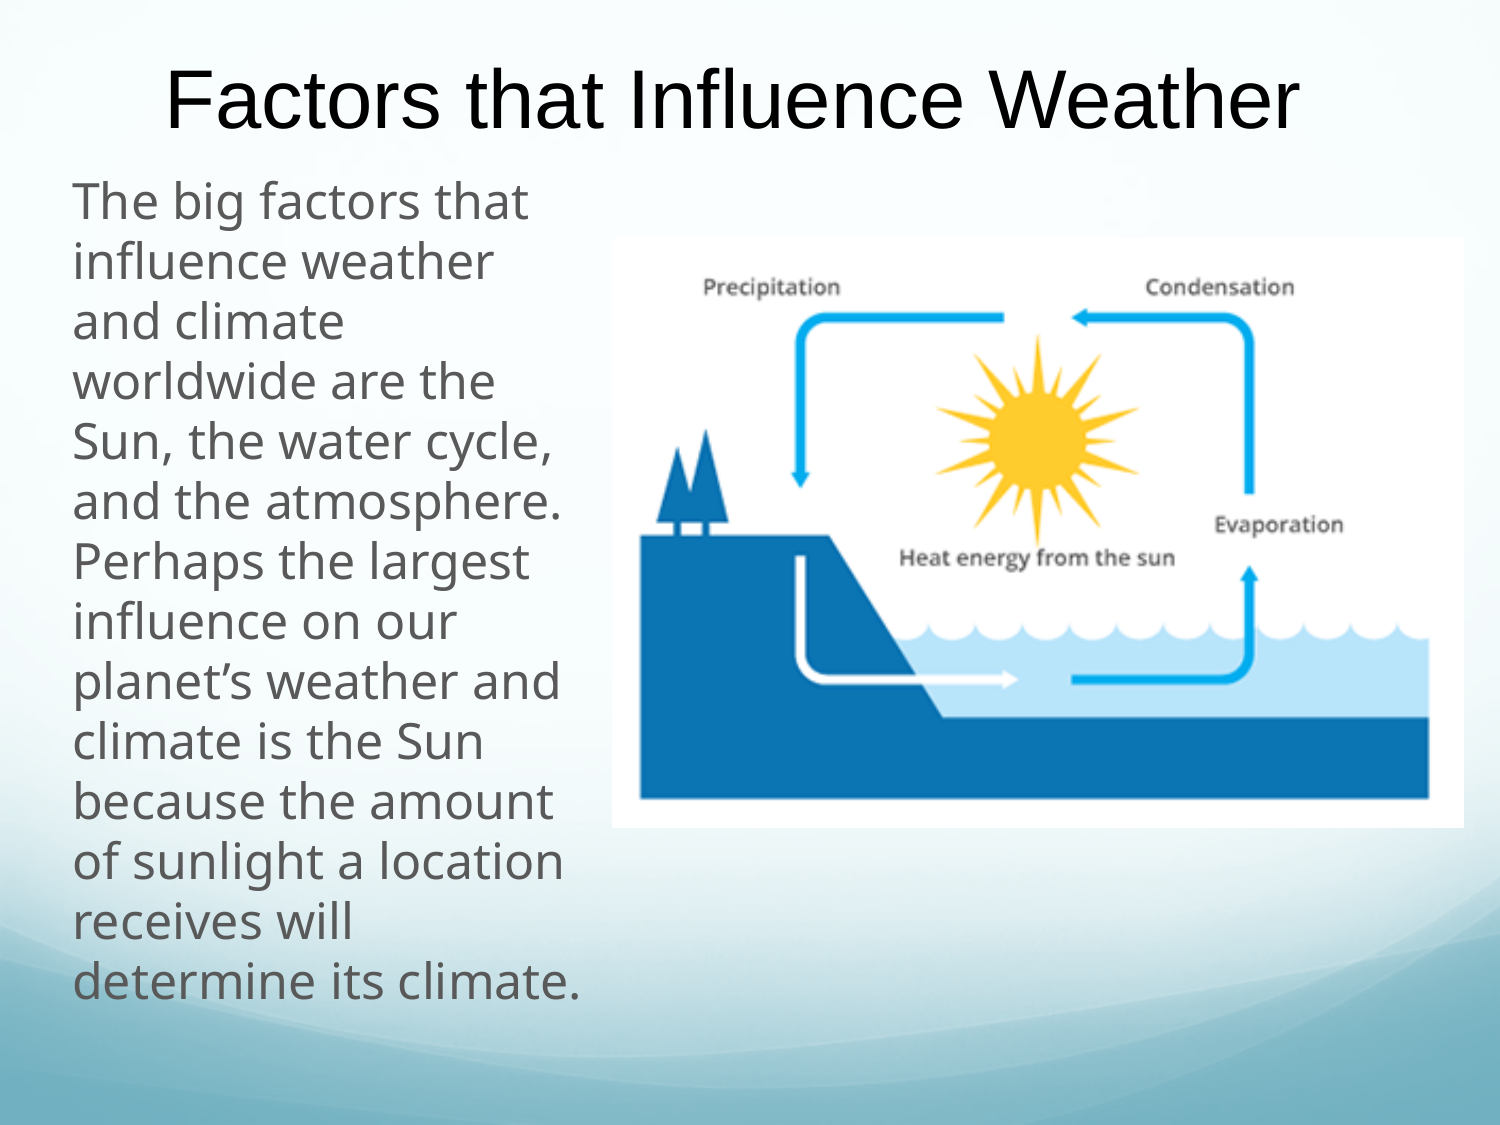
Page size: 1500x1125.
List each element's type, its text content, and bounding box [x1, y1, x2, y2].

text_box Factors that Influence Weather [149, 37, 1463, 153]
list The big factors that influence weather and climate worldwide are the Sun, the water cycle, and the atmosphere. Perhaps the largest influence on our planet’s weather and climate is the Sun because the amount of sunlight a location receives will determine its climate. [0, 162, 613, 1051]
picture [611, 236, 1464, 828]
